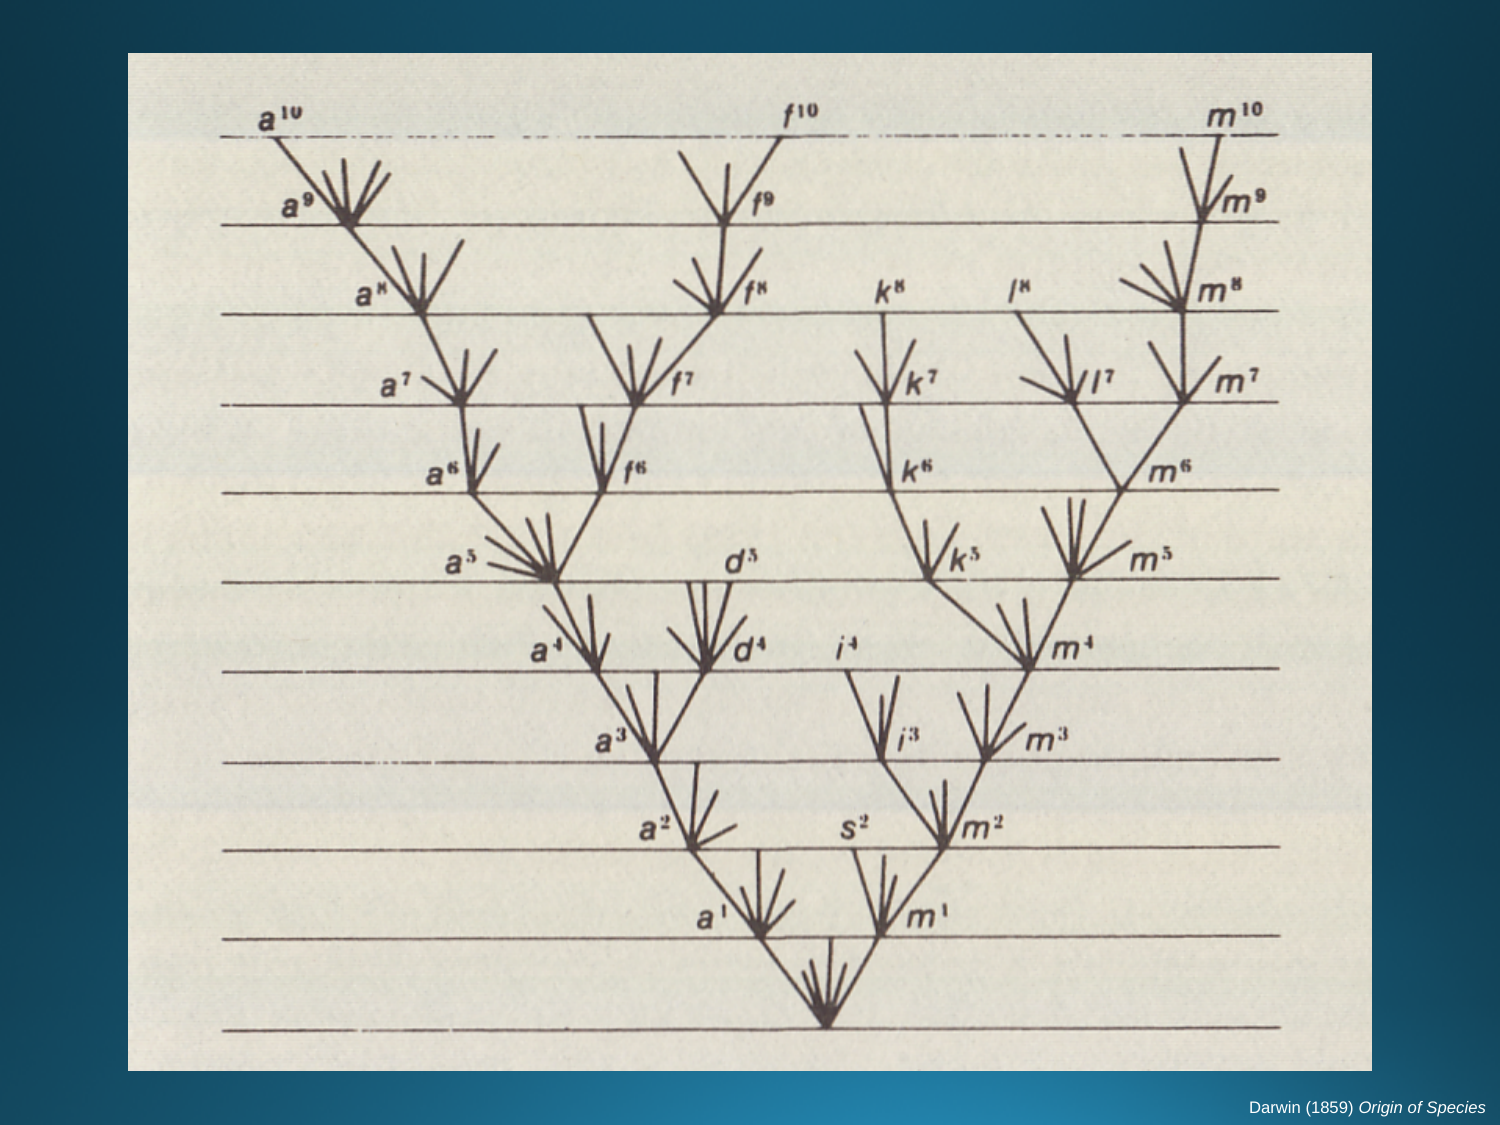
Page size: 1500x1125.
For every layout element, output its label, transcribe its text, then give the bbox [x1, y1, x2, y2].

text_box Darwin (1859) Origin of Species [1234, 1089, 1500, 1125]
picture [0, 0, 1500, 1125]
